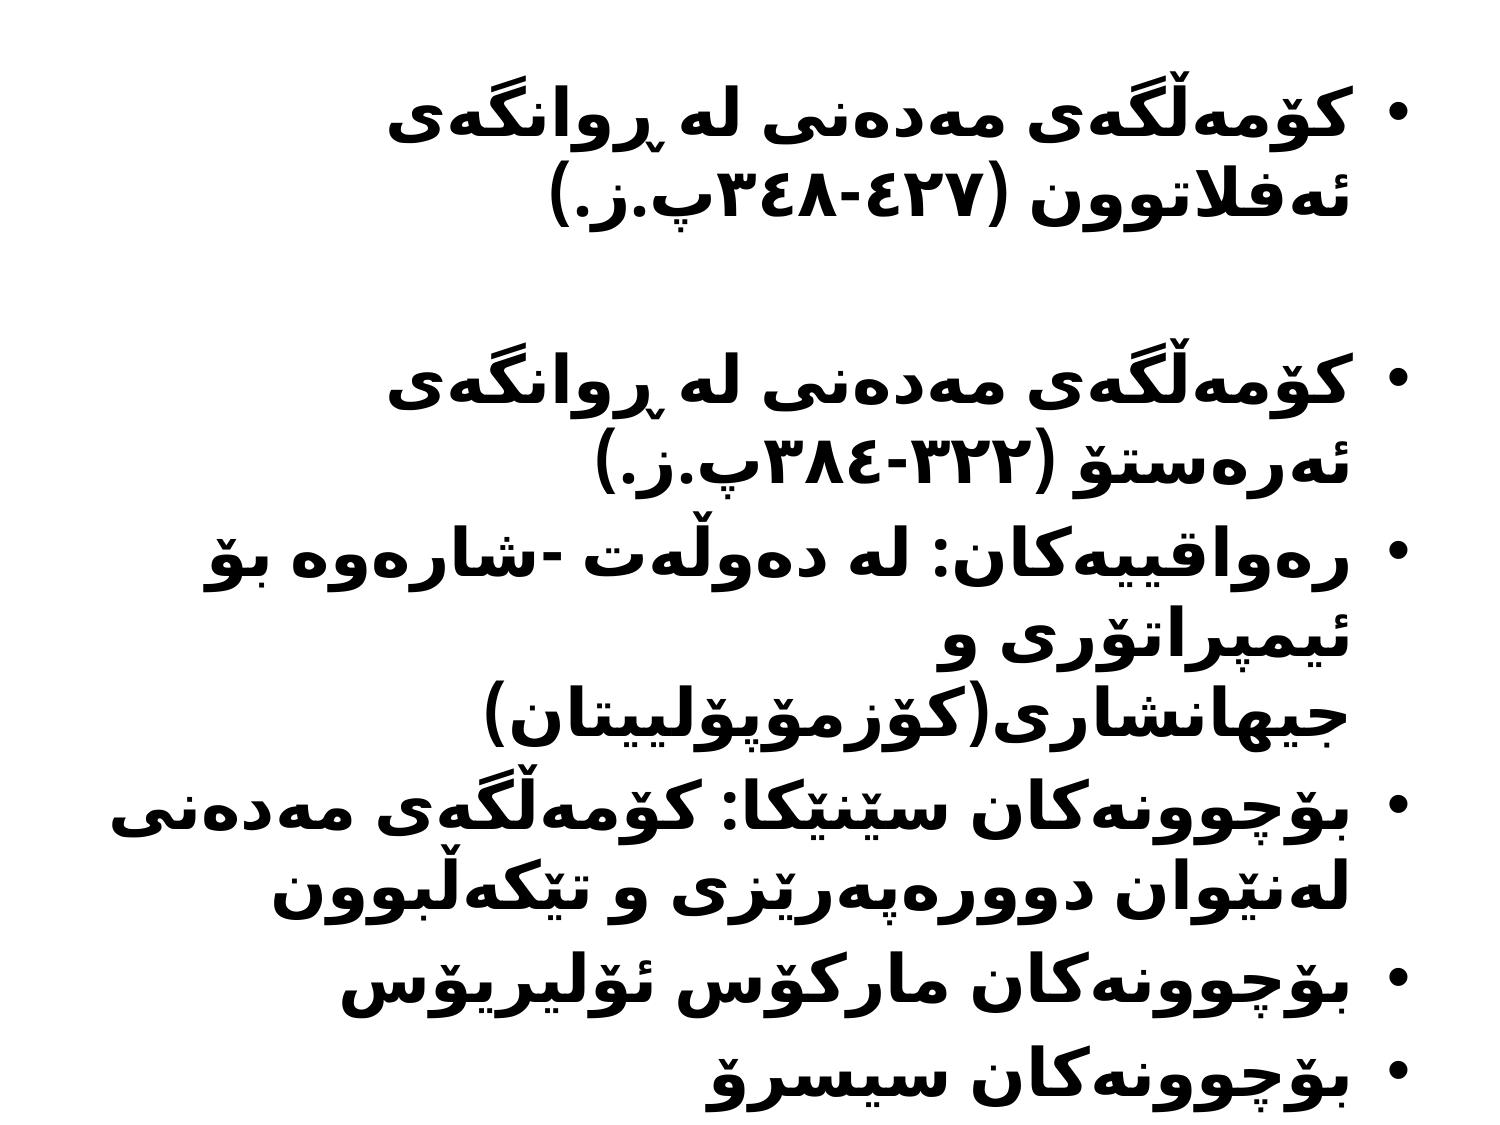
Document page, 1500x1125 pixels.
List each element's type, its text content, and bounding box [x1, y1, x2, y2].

list کۆمەڵگەی مەدەنی لە ڕوانگەی ئەفلاتوون (٤٢٧-٣٤٨پ.ز.) کۆمەڵگەی مەدەنی لە ڕوانگەی ئەرەستۆ (٣٢٢-٣٨٤پ.ز.) رەواقییەکان: لە دەوڵەت -شارەوە بۆ ئیمپراتۆری و جیهانشاری(کۆزمۆپۆلییتان) بۆچوونەکان سێنێکا: کۆمەڵگەی مەدەنی لەنێوان دوورەپەرێزی و تێکەڵبوون بۆچوونەکان مارکۆس ئۆلیریۆس بۆچوونەکان سیسرۆ [75, 62, 1425, 1125]
